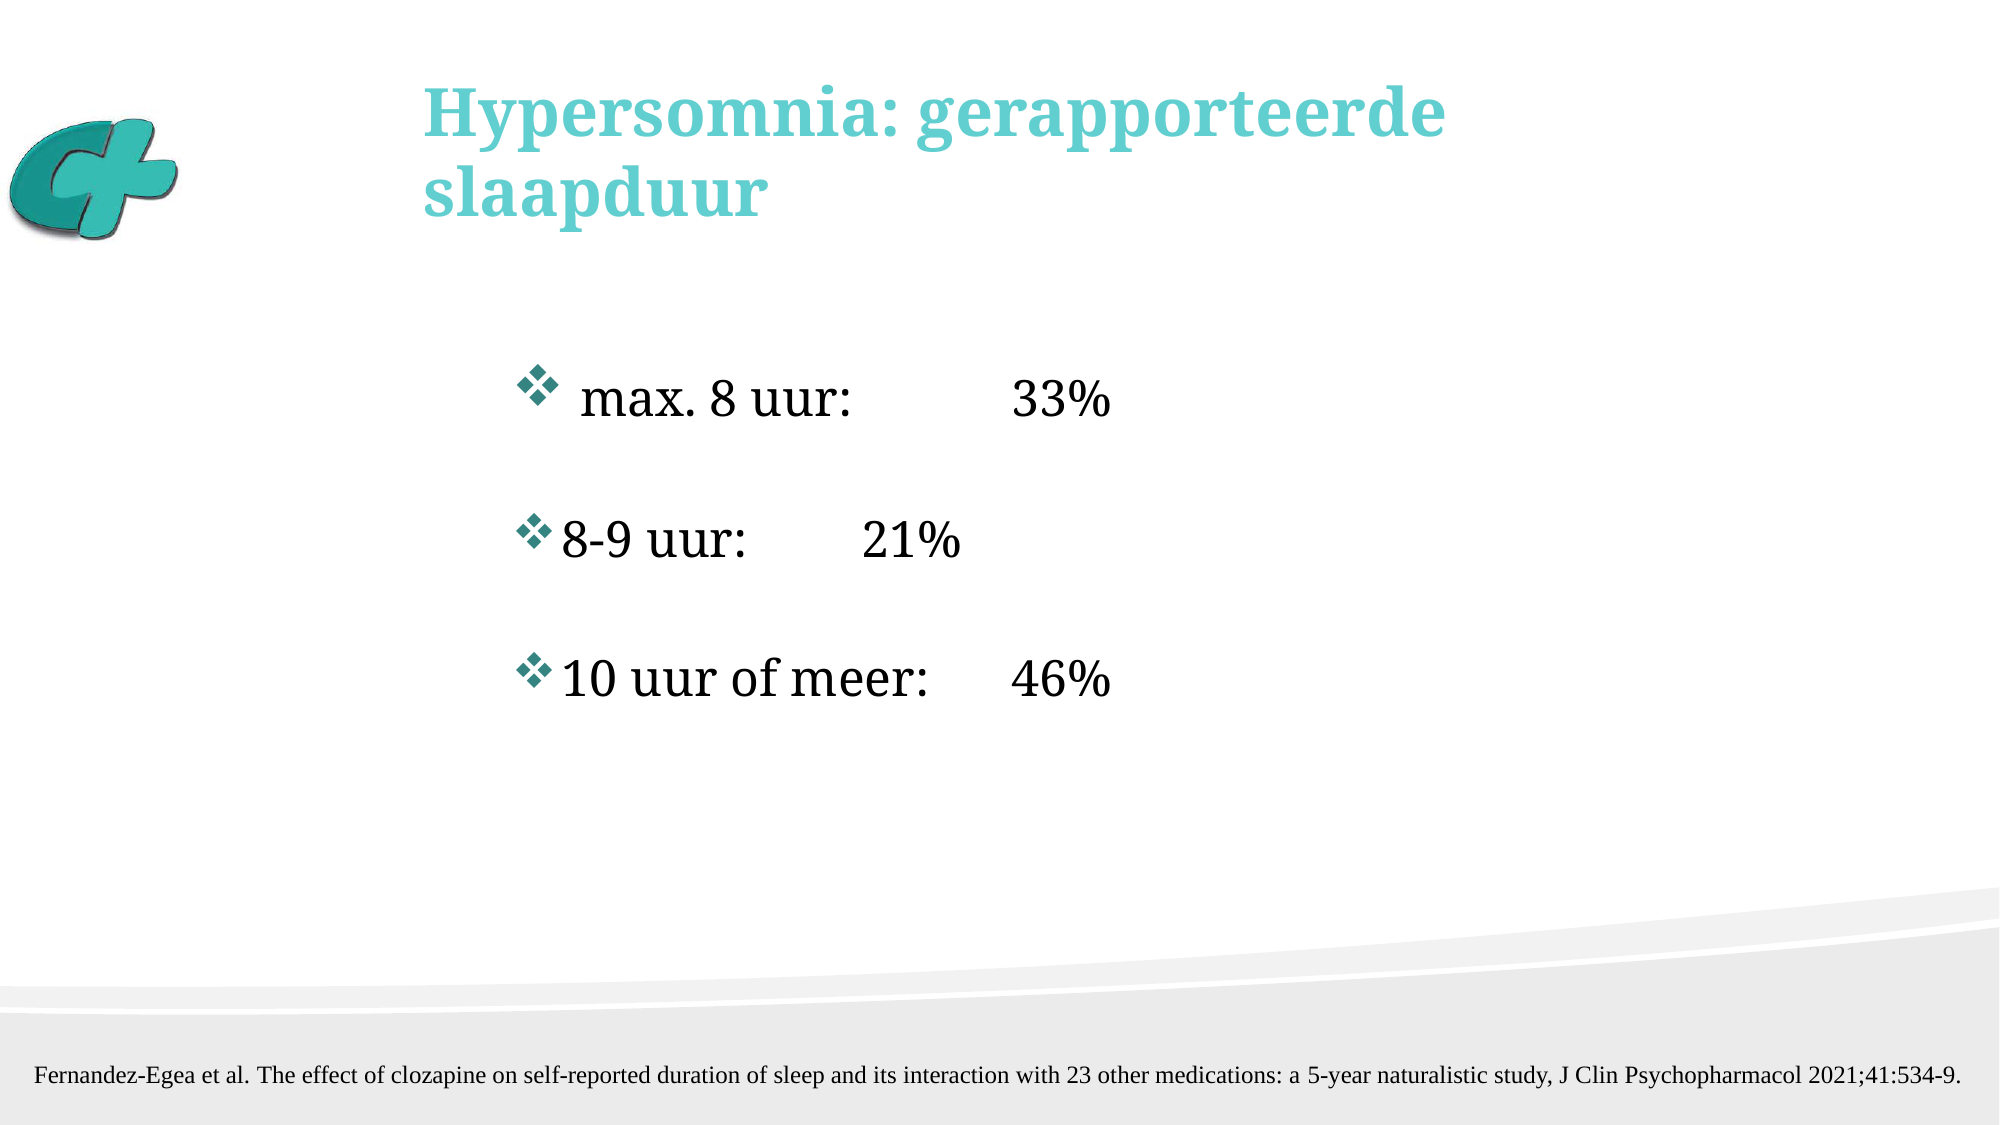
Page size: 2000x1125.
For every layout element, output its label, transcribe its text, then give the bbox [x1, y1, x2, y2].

text_box Hypersomnia: gerapporteerde slaapduur [409, 62, 1721, 237]
picture [0, 109, 189, 263]
text_box Fernandez-Egea et al. The effect of clozapine on self-reported duration of sleep and its interaction with 23 other medications: a 5-year naturalistic study, J Clin Psychopharmacol 2021;41:534-9. [19, 1051, 2000, 1096]
list max. 8 uur: 33% 8-9 uur: 21% 10 uur of meer: 46% [491, 298, 2000, 1049]
